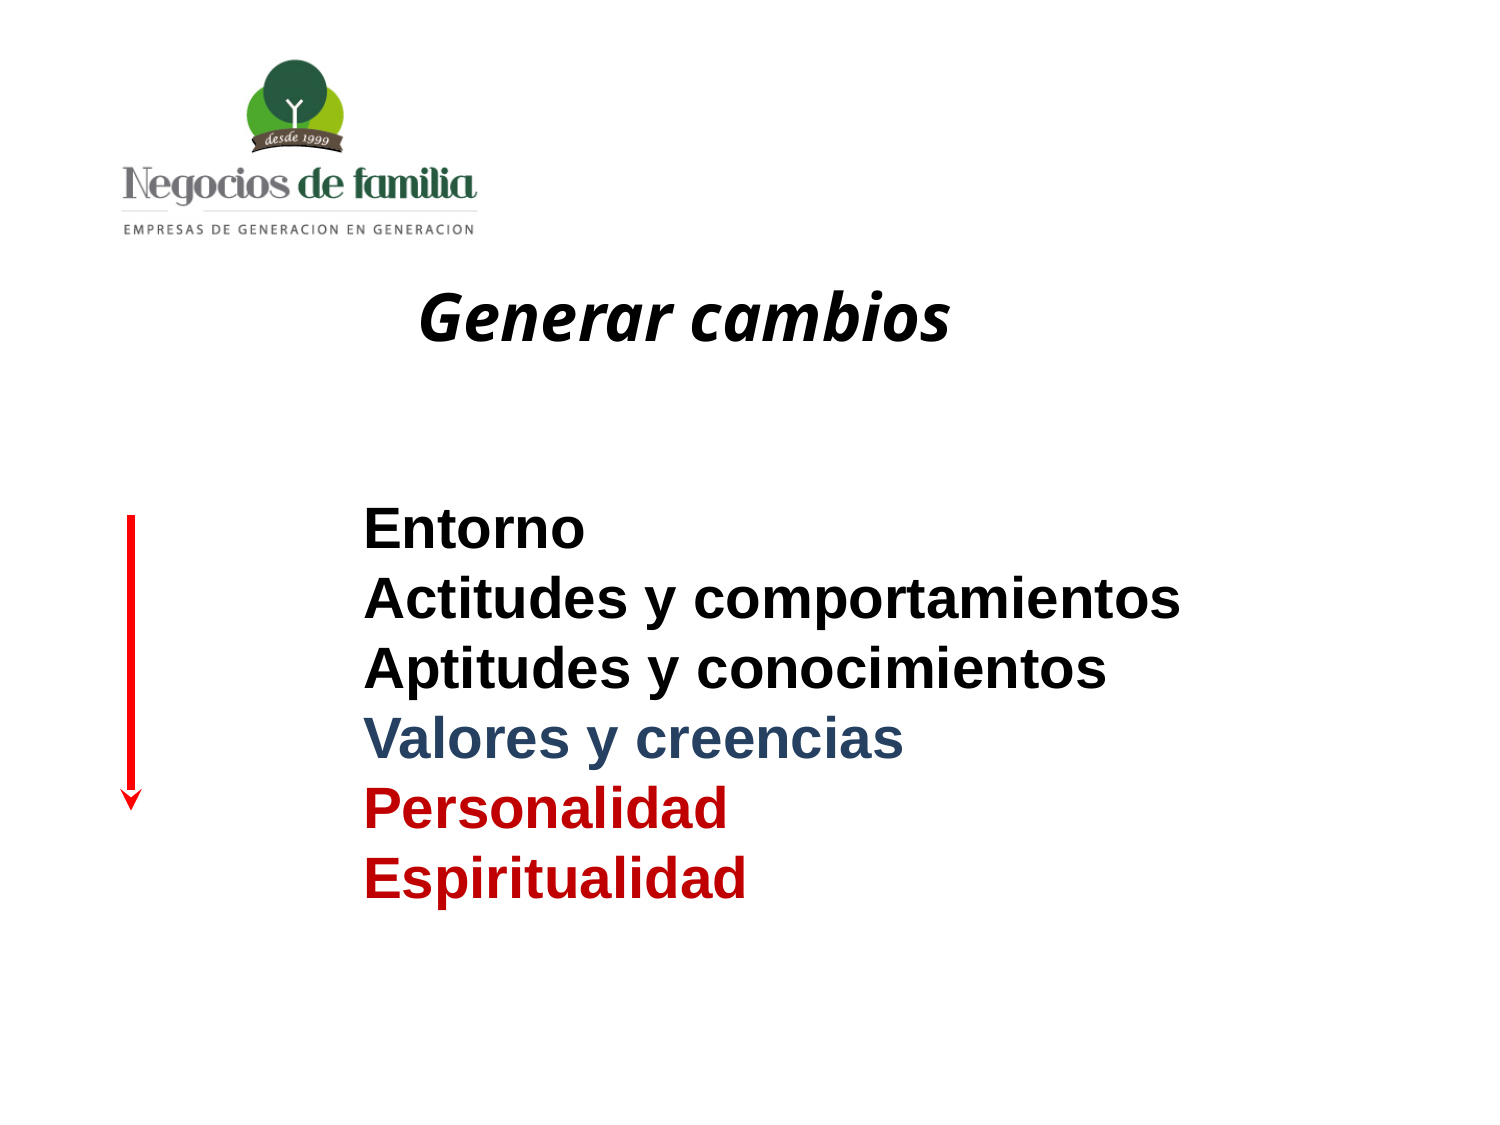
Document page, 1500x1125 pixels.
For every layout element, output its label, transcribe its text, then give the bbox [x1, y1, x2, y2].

picture [110, 49, 493, 249]
text_box Entorno Actitudes y comportamientos Aptitudes y conocimientos Valores y creencias Personalidad Espiritualidad [348, 483, 1258, 918]
text_box Generar cambios [265, 267, 1105, 362]
